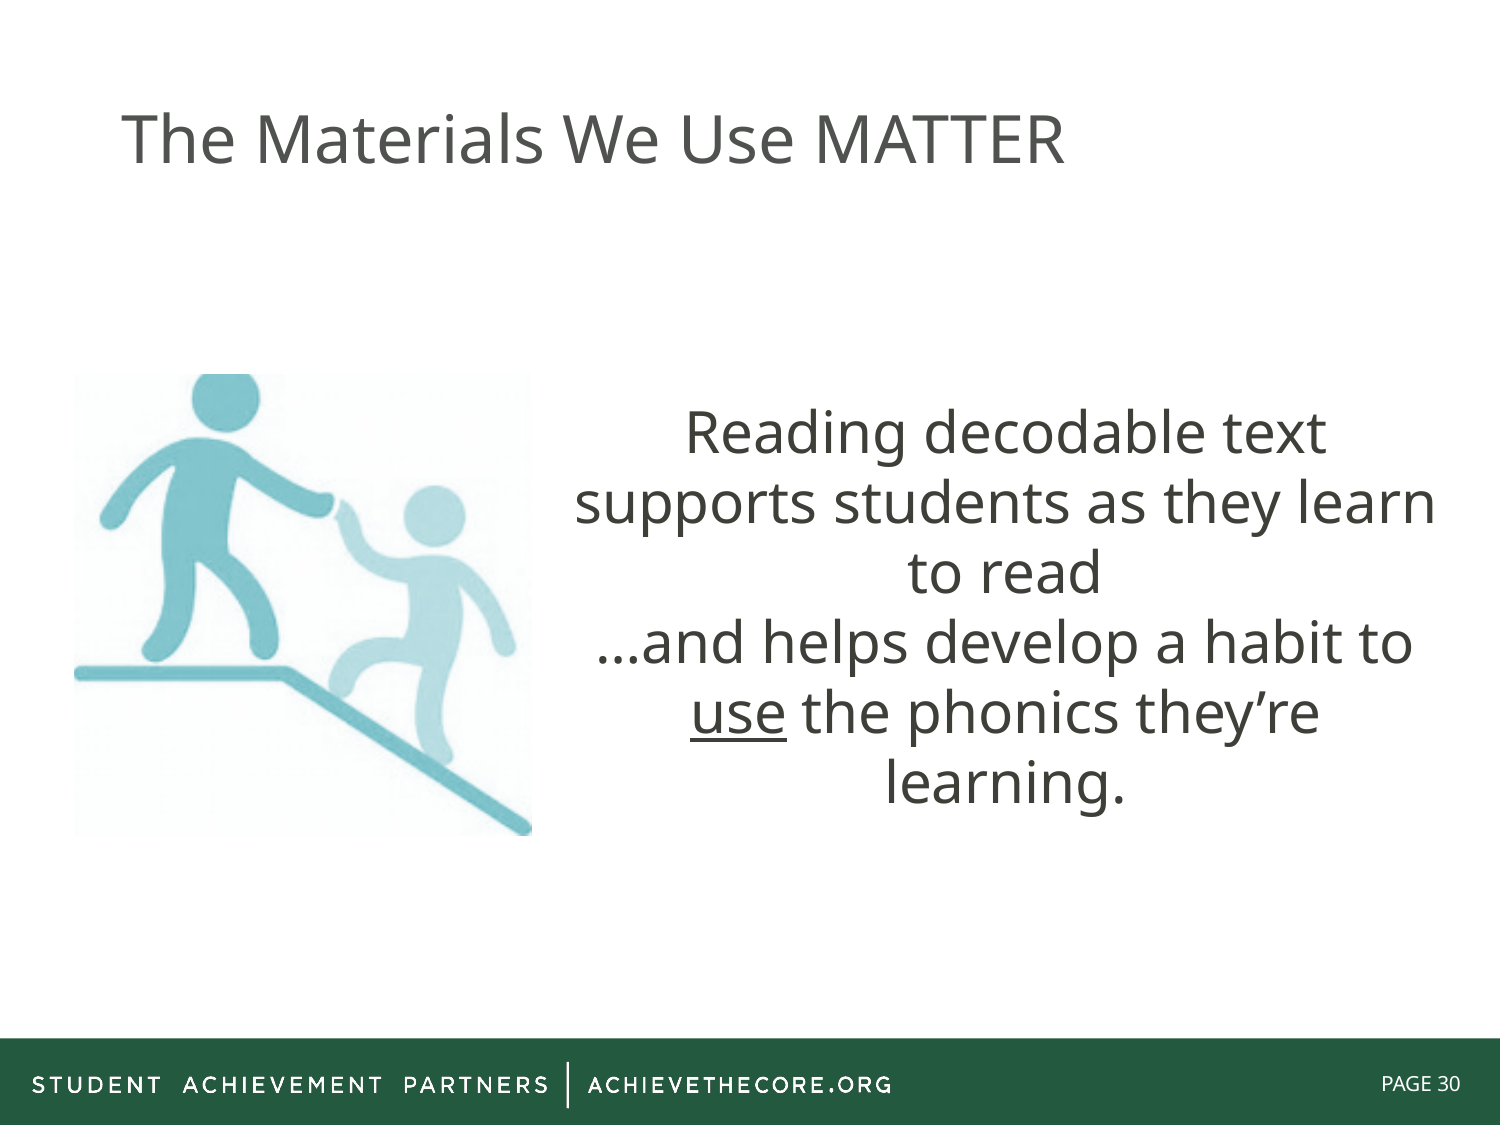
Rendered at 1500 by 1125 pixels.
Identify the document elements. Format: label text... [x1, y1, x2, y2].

text_box The Materials We Use MATTER [106, 43, 1409, 231]
picture [12, 1055, 911, 1112]
picture [74, 374, 532, 836]
title Reading decodable text supports students as they learn to read …and helps develop a habit to use the phonics they’re learning. [557, 511, 1454, 699]
